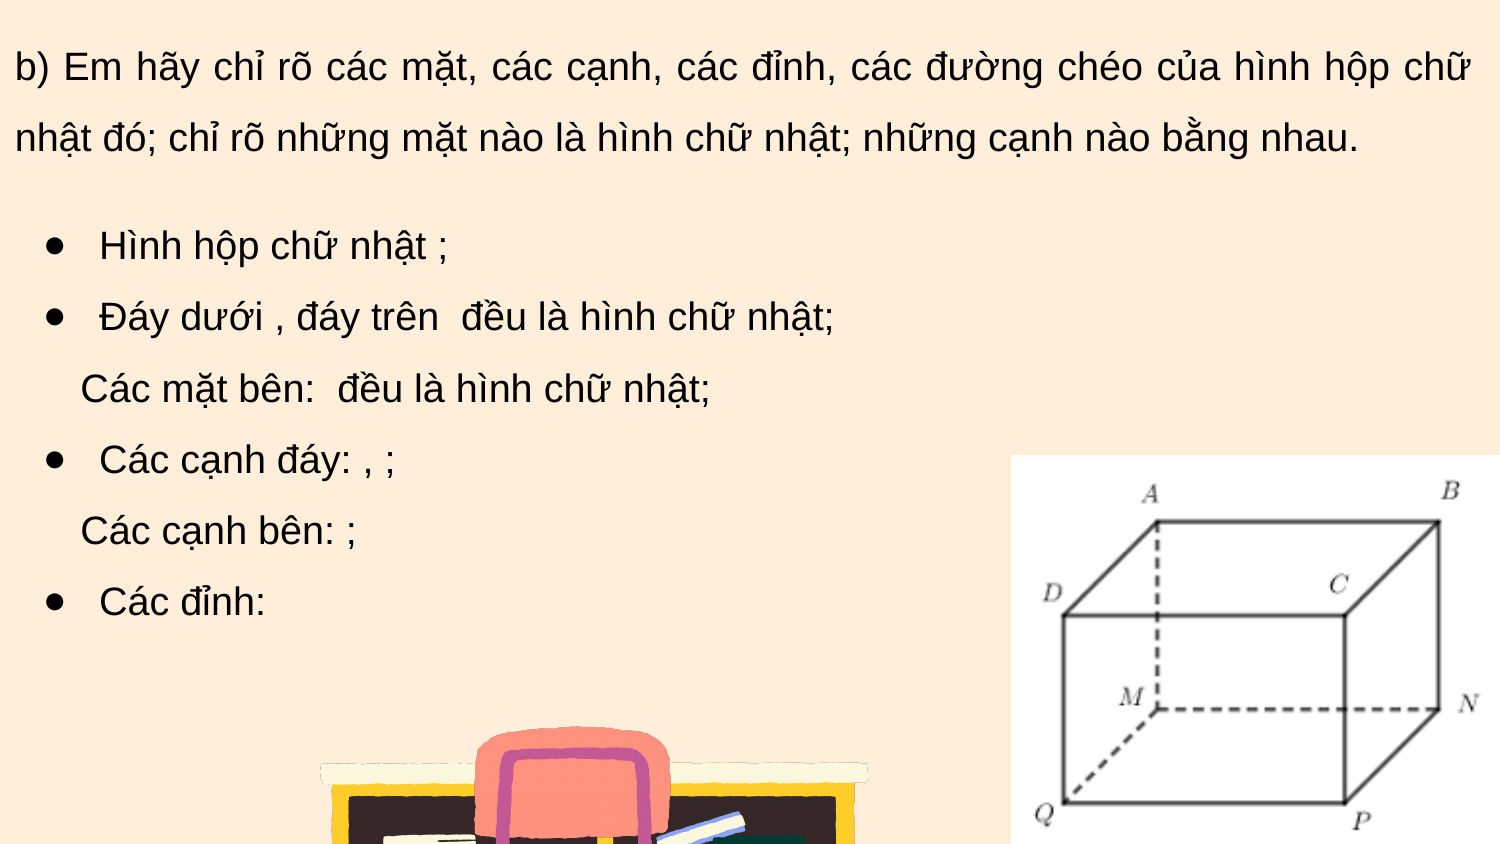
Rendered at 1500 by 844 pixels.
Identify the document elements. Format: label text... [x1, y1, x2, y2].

text_box b) Em hãy chỉ rõ các mặt, các cạnh, các đỉnh, các đường chéo của hình hộp chữ nhật đó; chỉ rõ những mặt nào là hình chữ nhật; những cạnh nào bằng nhau. [0, 9, 1489, 167]
picture [320, 726, 868, 844]
picture [1010, 455, 1500, 844]
